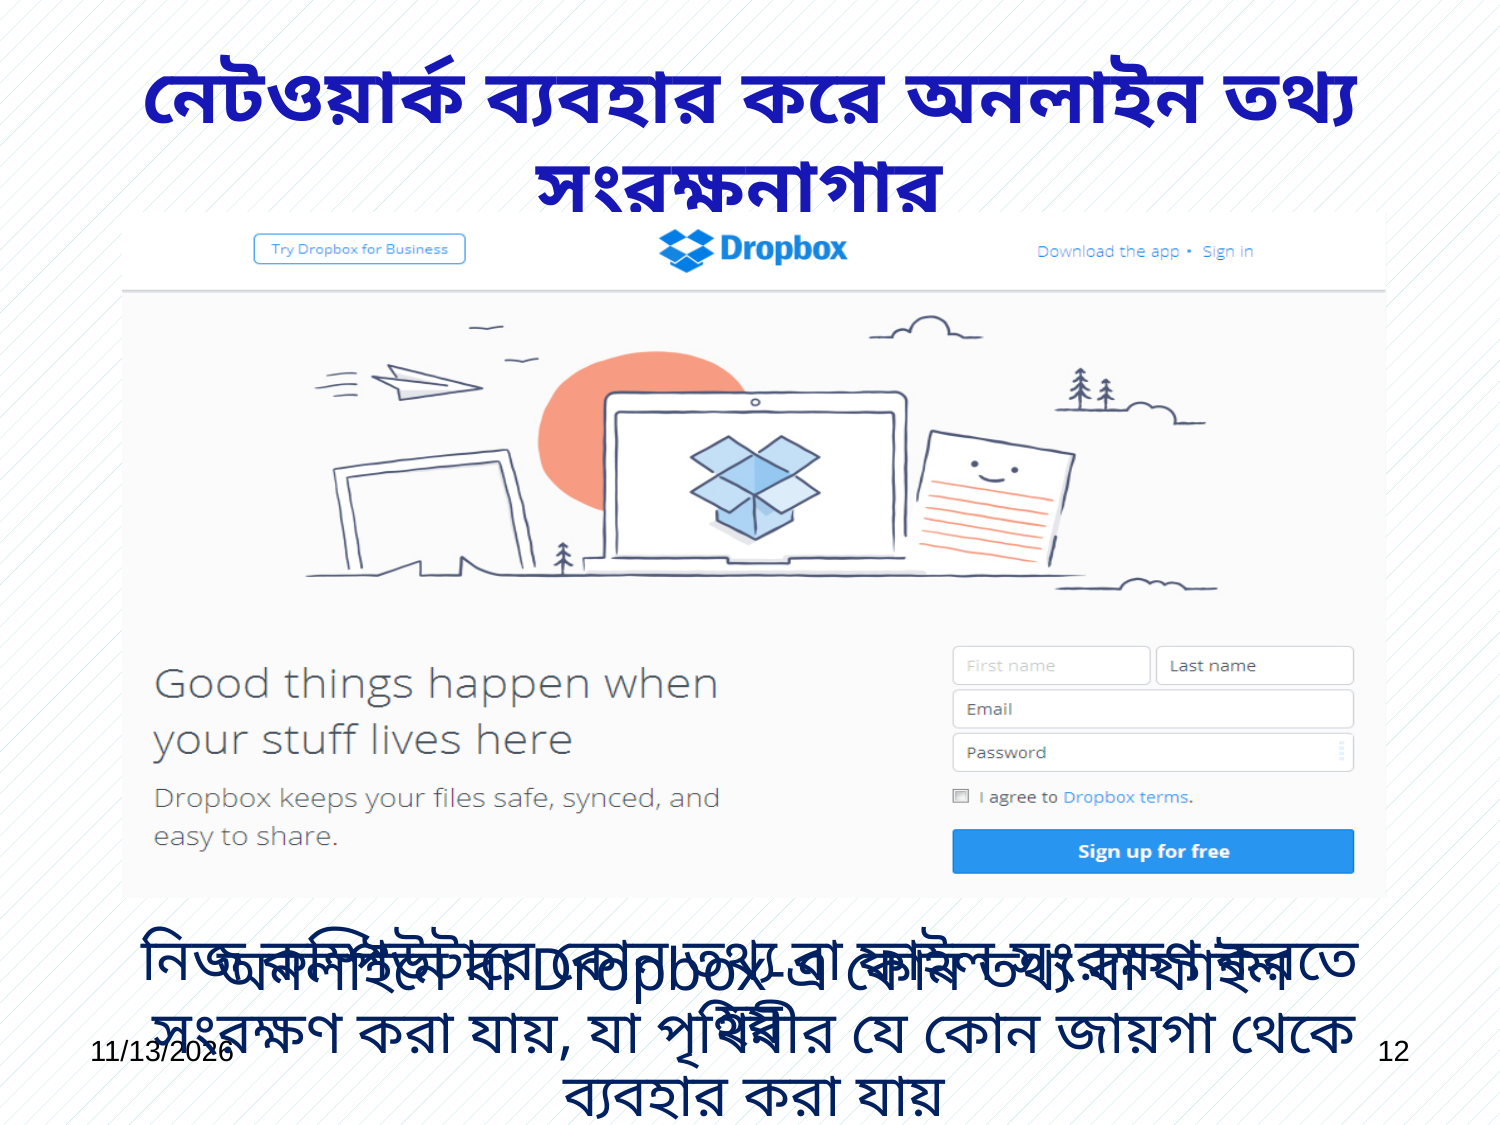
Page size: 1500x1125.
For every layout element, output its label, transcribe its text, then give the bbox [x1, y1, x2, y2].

slide_number 12 [1074, 1024, 1425, 1103]
title নেটওয়ার্ক ব্যবহার করে অনলাইন তথ্য সংরক্ষনাগার [75, 45, 1425, 233]
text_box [101, 211, 1407, 1076]
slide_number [75, 1024, 425, 1103]
